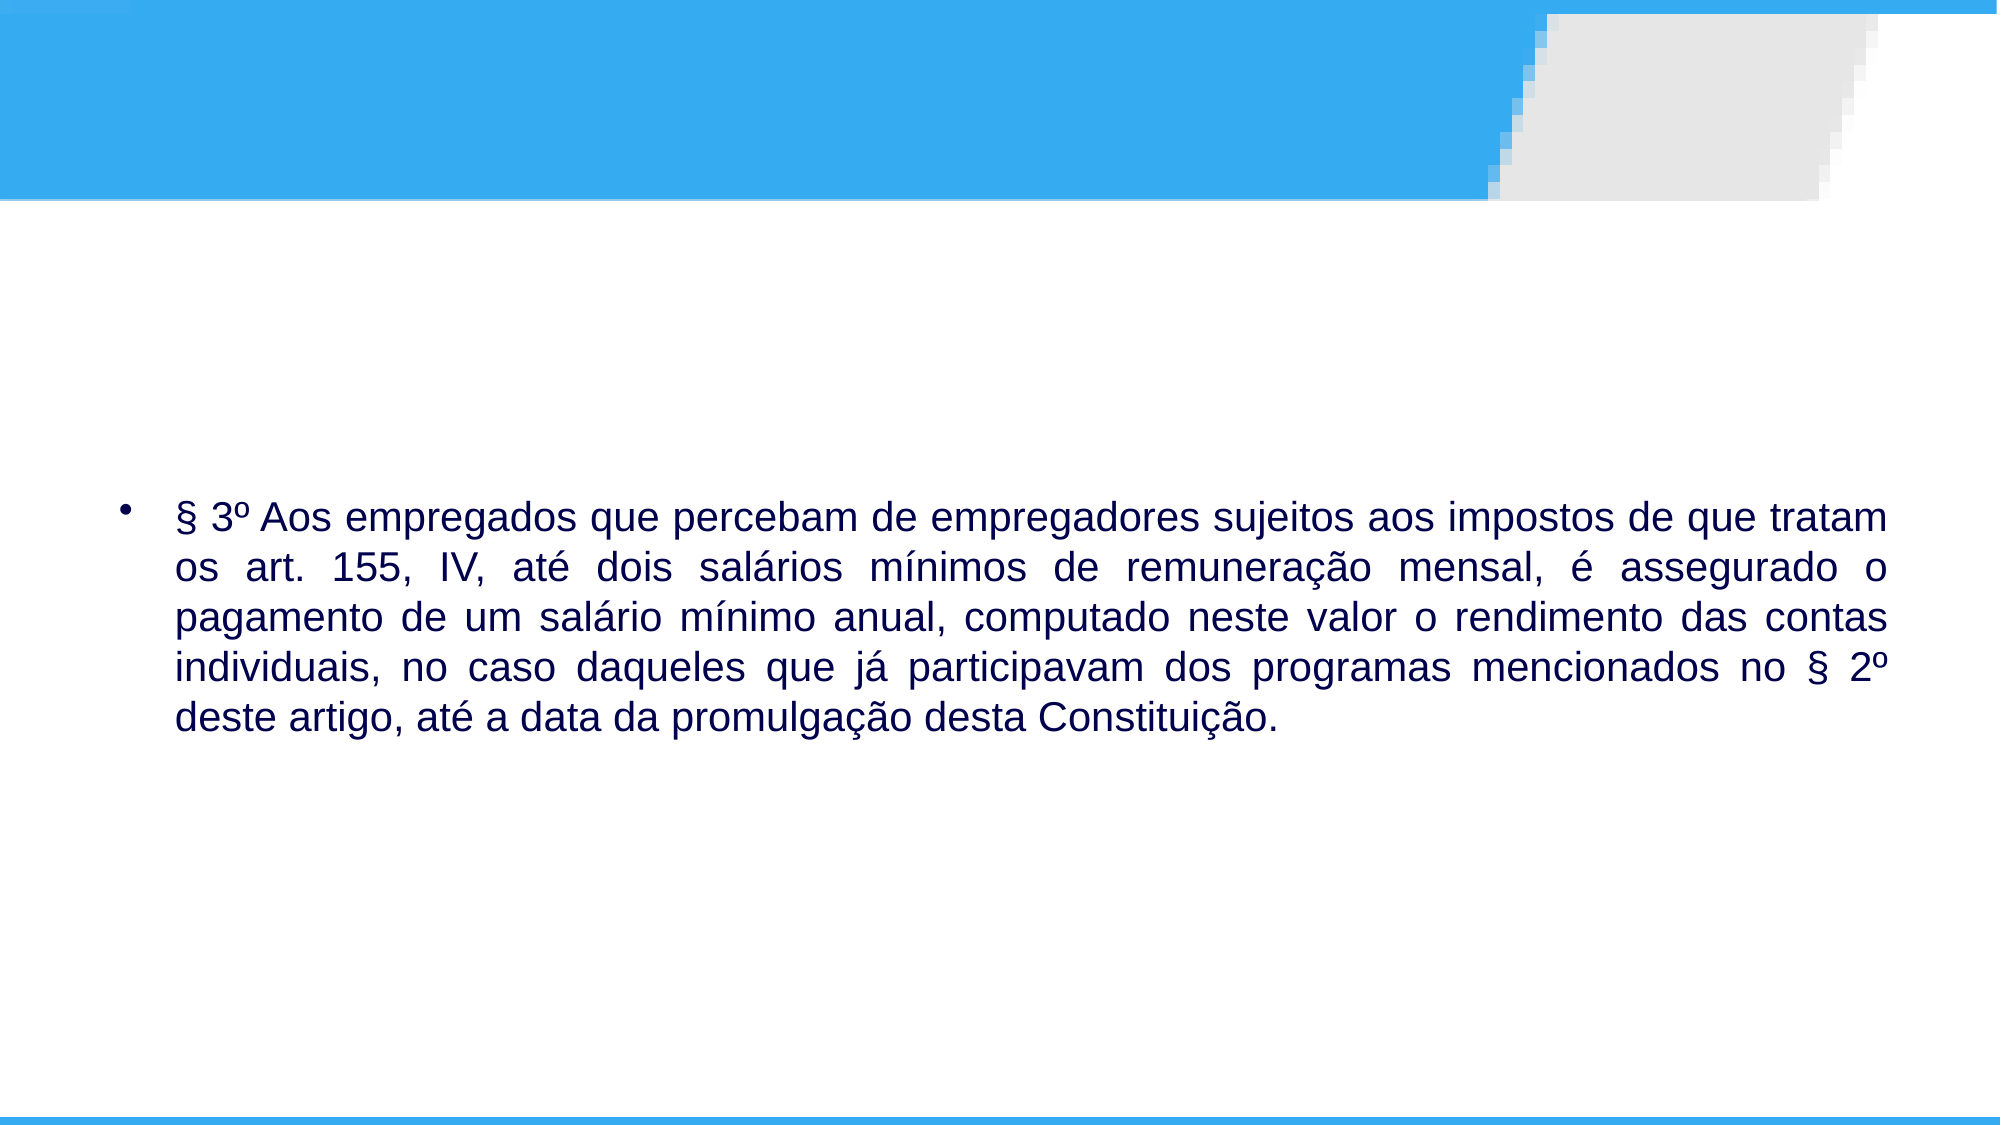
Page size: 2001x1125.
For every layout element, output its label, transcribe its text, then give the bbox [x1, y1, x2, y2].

list § 3º Aos empregados que percebam de empregadores sujeitos aos impostos de que tratam os art. 155, IV, até dois salários mínimos de remuneração mensal, é assegurado o pagamento de um salário mínimo anual, computado neste valor o rendimento das contas individuais, no caso daqueles que já participavam dos programas mencionados no § 2º deste artigo, até a data da promulgação desta Constituição. [103, 482, 1904, 746]
